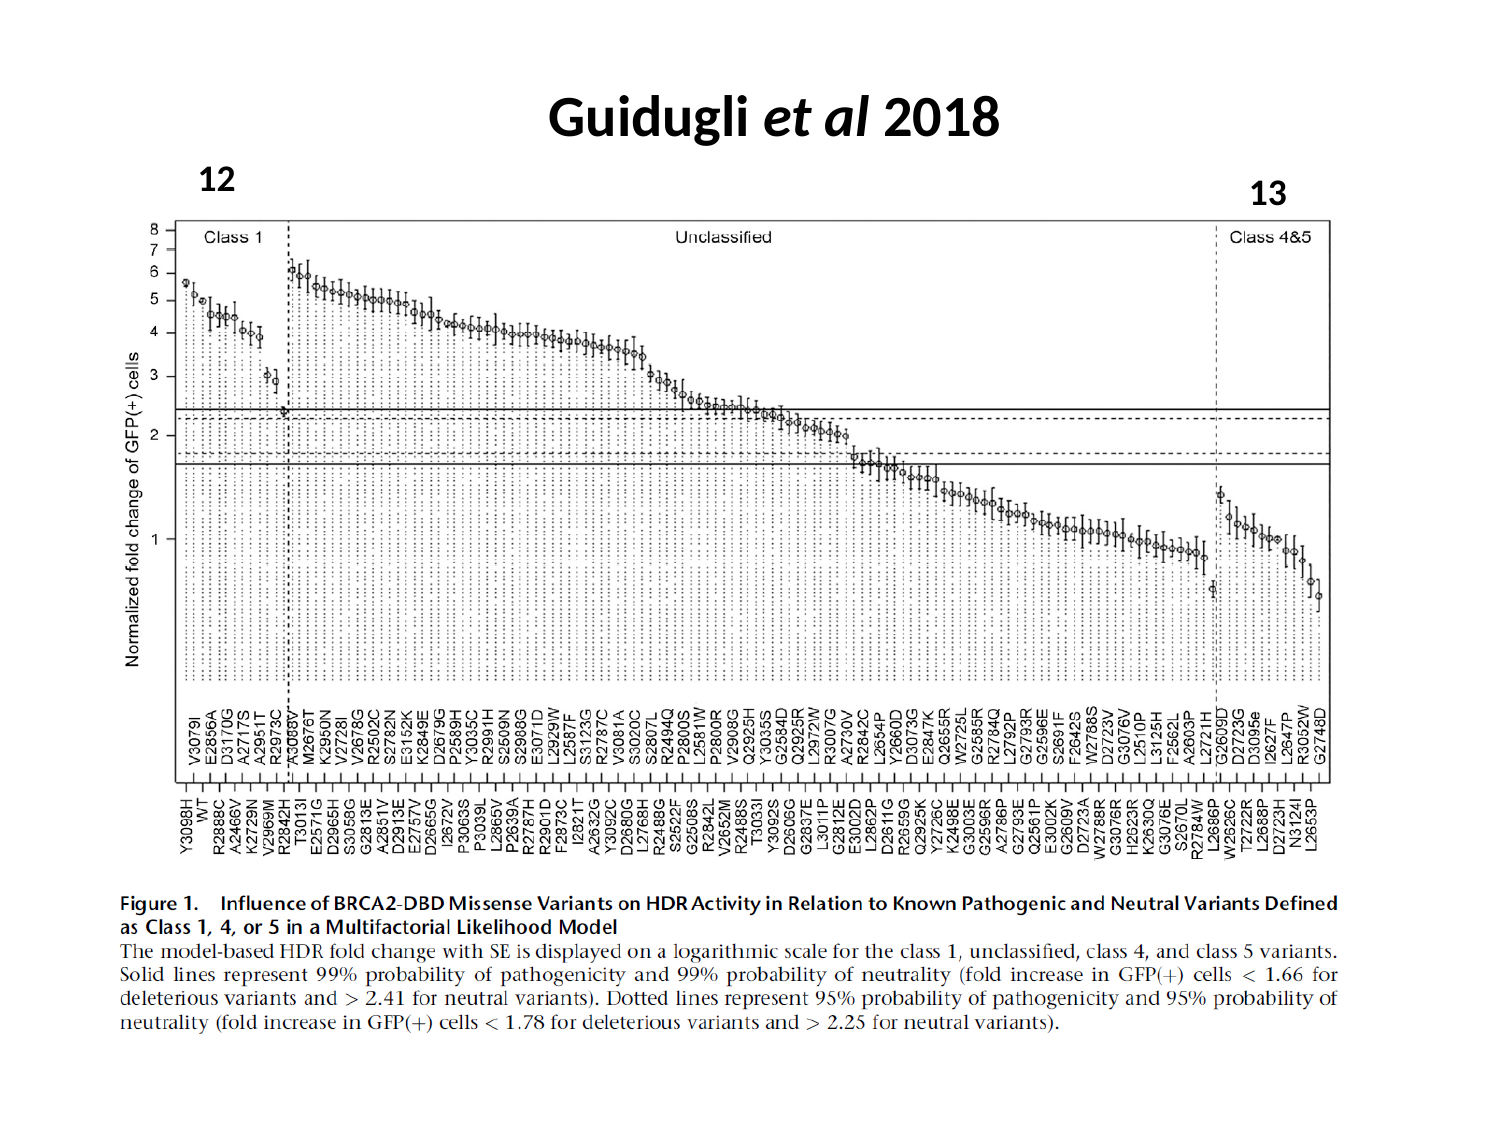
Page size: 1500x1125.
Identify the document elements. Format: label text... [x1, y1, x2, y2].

text_box 12 [182, 146, 278, 204]
text_box 13 [1234, 160, 1329, 204]
picture [79, 206, 1387, 1034]
text_box Guidugli et al 2018 [99, 19, 1450, 207]
